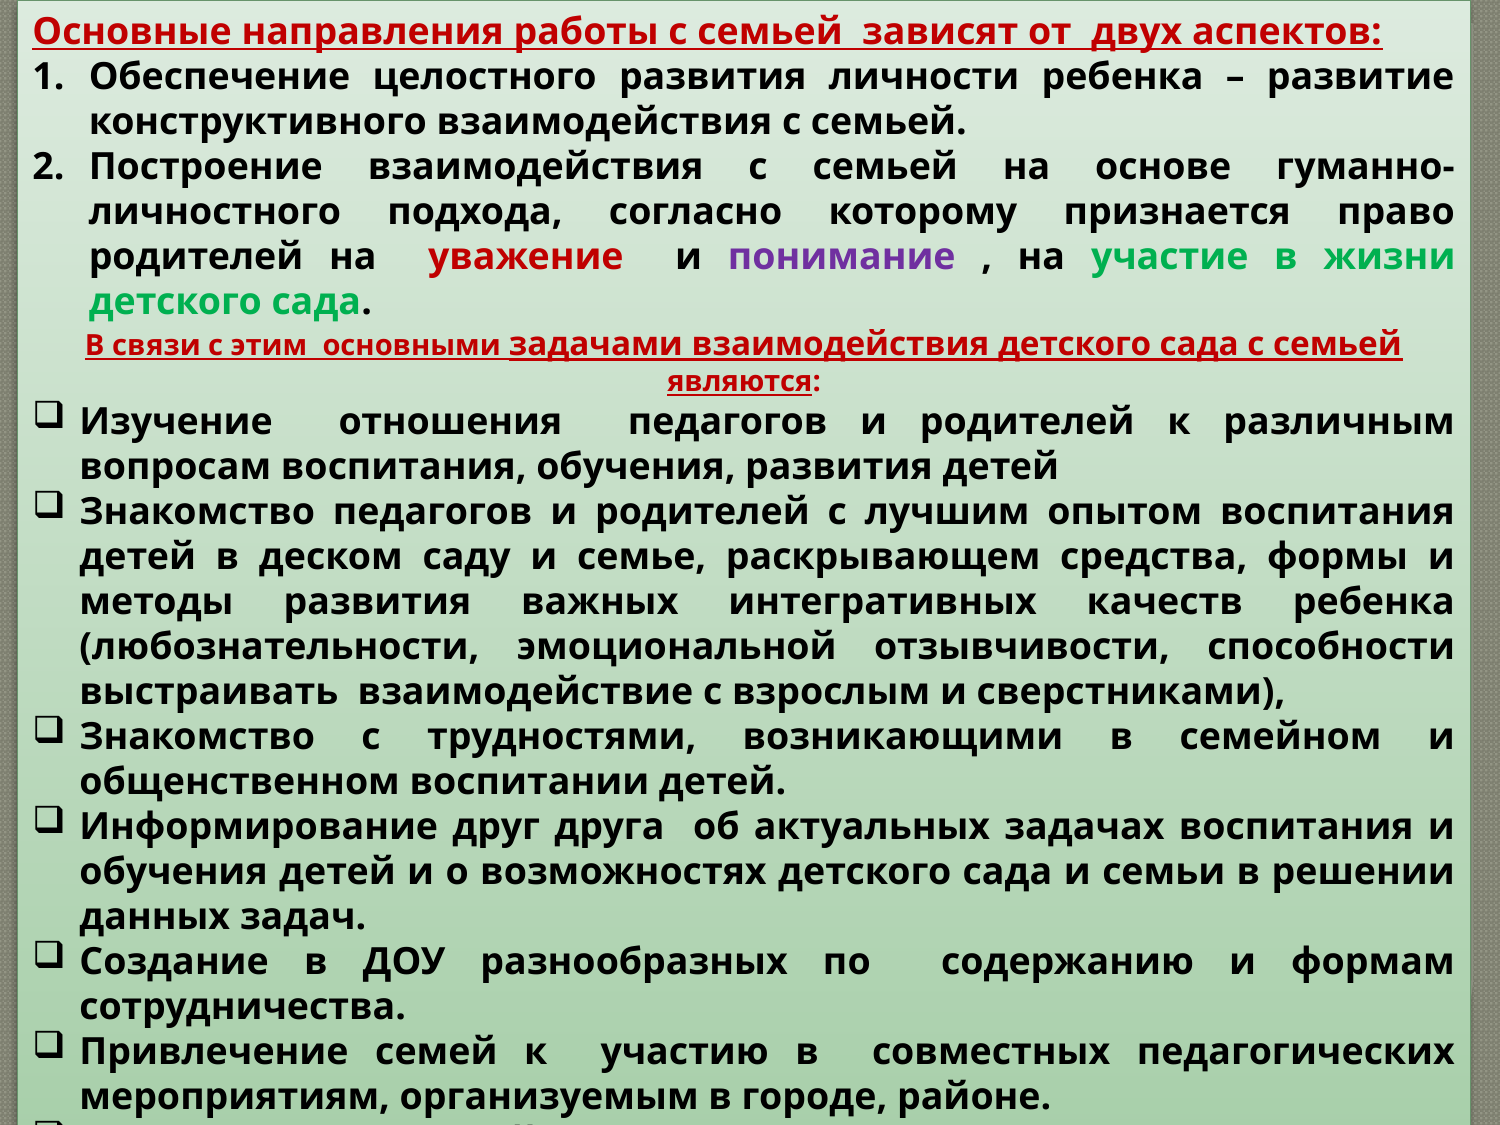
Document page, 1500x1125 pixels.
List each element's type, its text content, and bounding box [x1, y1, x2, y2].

text_box Основные направления работы с семьей зависят от двух аспектов: Обеспечение целостного развития личности ребенка – развитие конструктивного взаимодействия с семьей. Построение взаимодействия с семьей на основе гуманно-личностного подхода, согласно которому признается право родителей на уважение и понимание , на участие в жизни детского сада. В связи с этим основными задачами взаимодействия детского сада с семьей являются: Изучение отношения педагогов и родителей к различным вопросам воспитания, обучения, развития детей Знакомство педагогов и родителей с лучшим опытом воспитания детей в деском саду и семье, раскрывающем средства, формы и методы развития важных интегративных качеств ребенка (любознательности, эмоциональной отзывчивости, способности выстраивать взаимодействие с взрослым и сверстниками), Знакомство с трудностями, возникающими в семейном и общенственном воспитании детей. Информирование друг друга об актуальных задачах воспитания и обучения детей и о возможностях детского сада и семьи в решении данных задач. Создание в ДОУ разнообразных по содержанию и формам сотрудничества. Привлечение семей к участию в совместных педагогических мероприятиям, организуемым в городе, районе. Поощрение родителей за внимательное отношение к стремлениям и потребностям ребенка. [17, 0, 1471, 1125]
